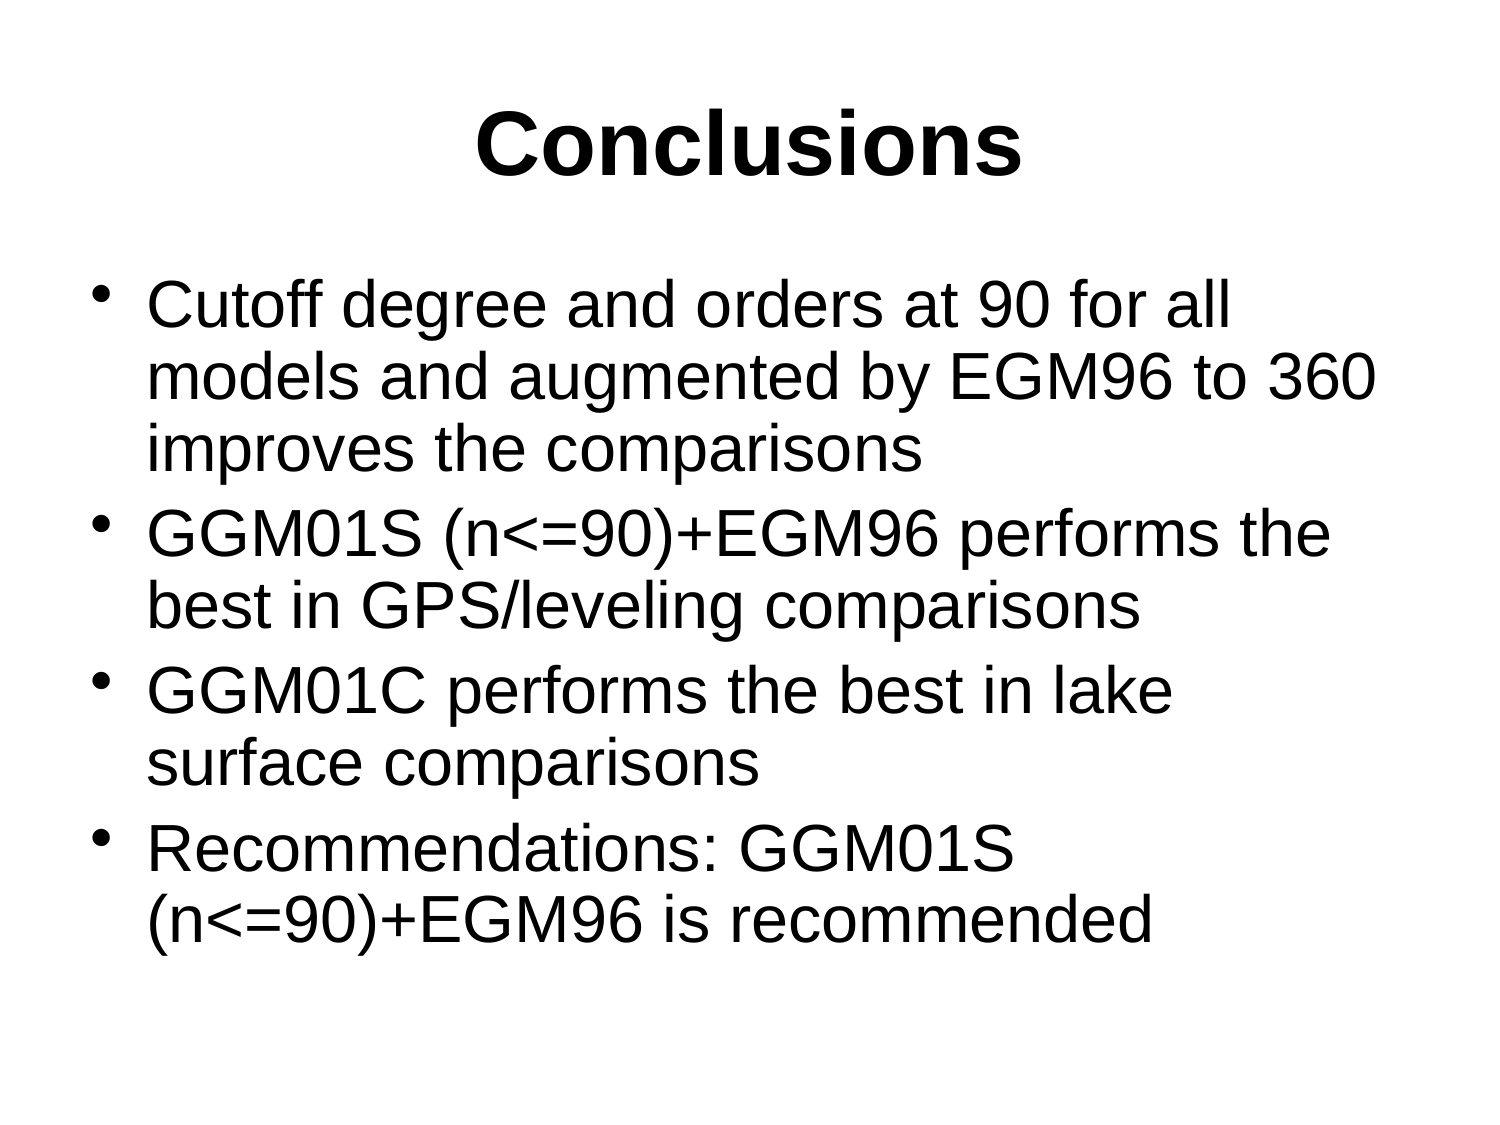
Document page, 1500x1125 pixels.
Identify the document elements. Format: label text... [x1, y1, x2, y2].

title Conclusions [74, 44, 1426, 233]
list Cutoff degree and orders at 90 for all models and augmented by EGM96 to 360 improves the comparisons GGM01S (n<=90)+EGM96 performs the best in GPS/leveling comparisons GGM01C performs the best in lake surface comparisons Recommendations: GGM01S (n<=90)+EGM96 is recommended [74, 262, 1426, 1006]
